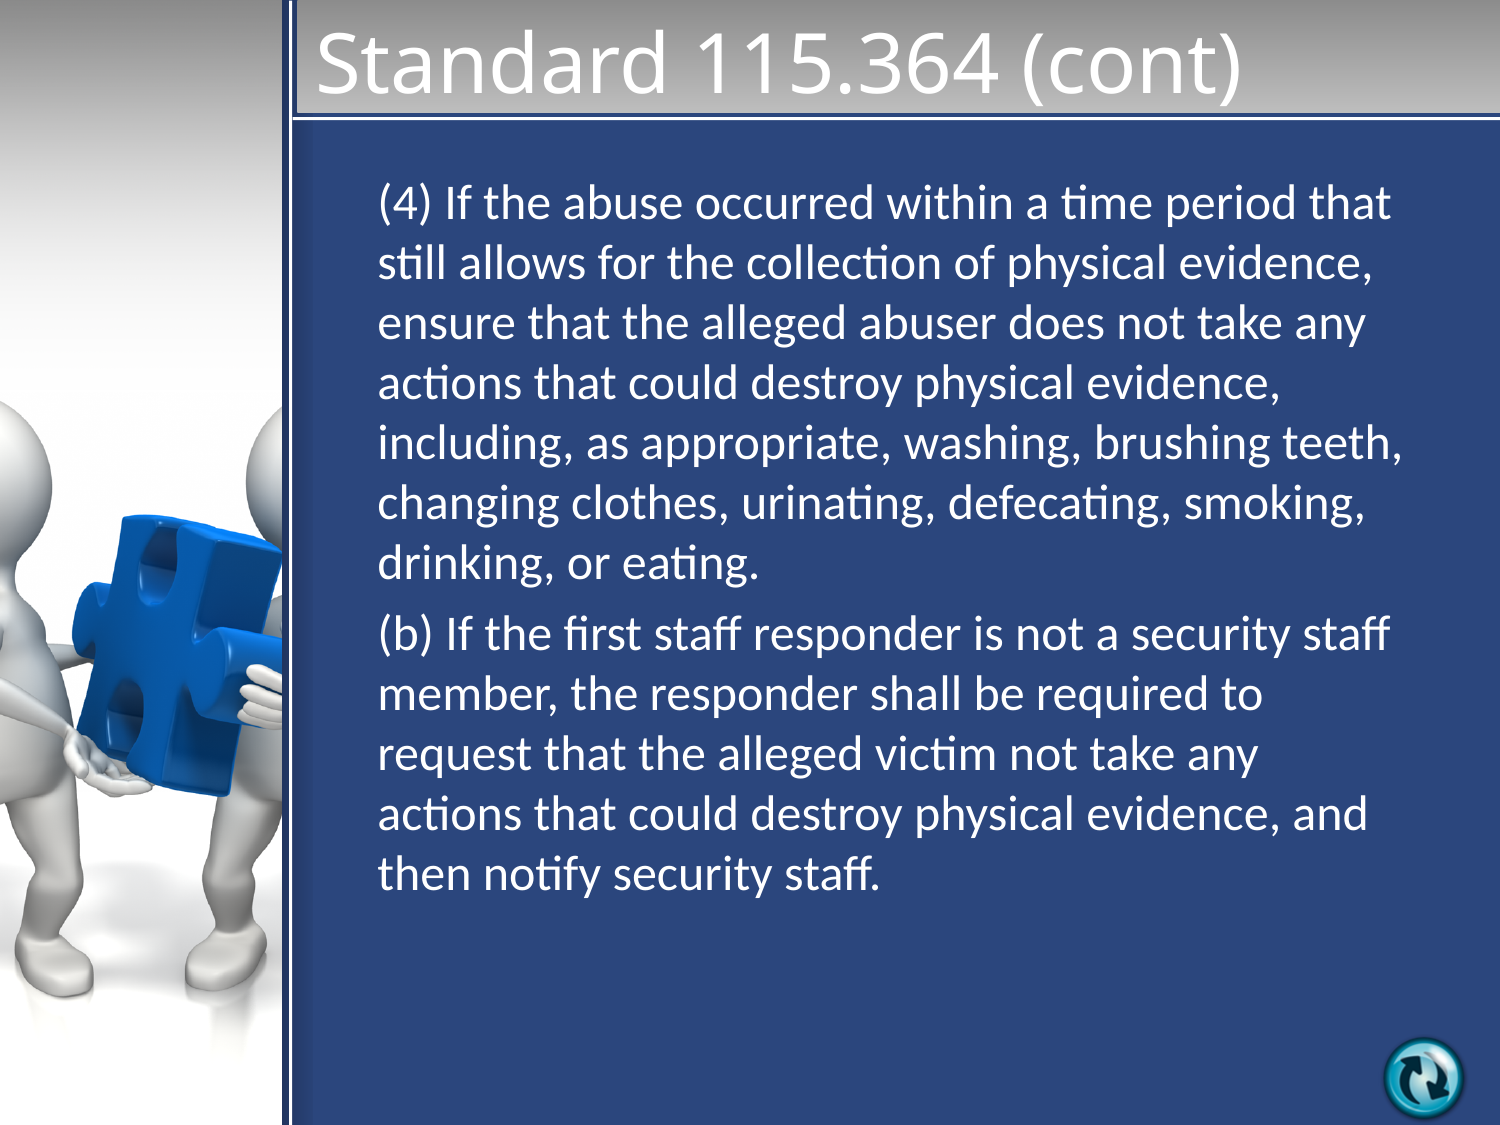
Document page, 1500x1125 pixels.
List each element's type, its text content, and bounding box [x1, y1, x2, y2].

picture [1378, 1034, 1472, 1125]
picture [0, 0, 282, 1125]
list (4) If the abuse occurred within a time period that still allows for the collection of physical evidence, ensure that the alleged abuser does not take any actions that could destroy physical evidence, including, as appropriate, washing, brushing teeth, changing clothes, urinating, defecating, smoking, drinking, or eating. (b) If the first staff responder is not a security staff member, the responder shall be required to request that the alleged victim not take any actions that could destroy physical evidence, and then notify security staff. [362, 162, 1425, 963]
title Standard 115.364 (cont) [300, 0, 1500, 118]
